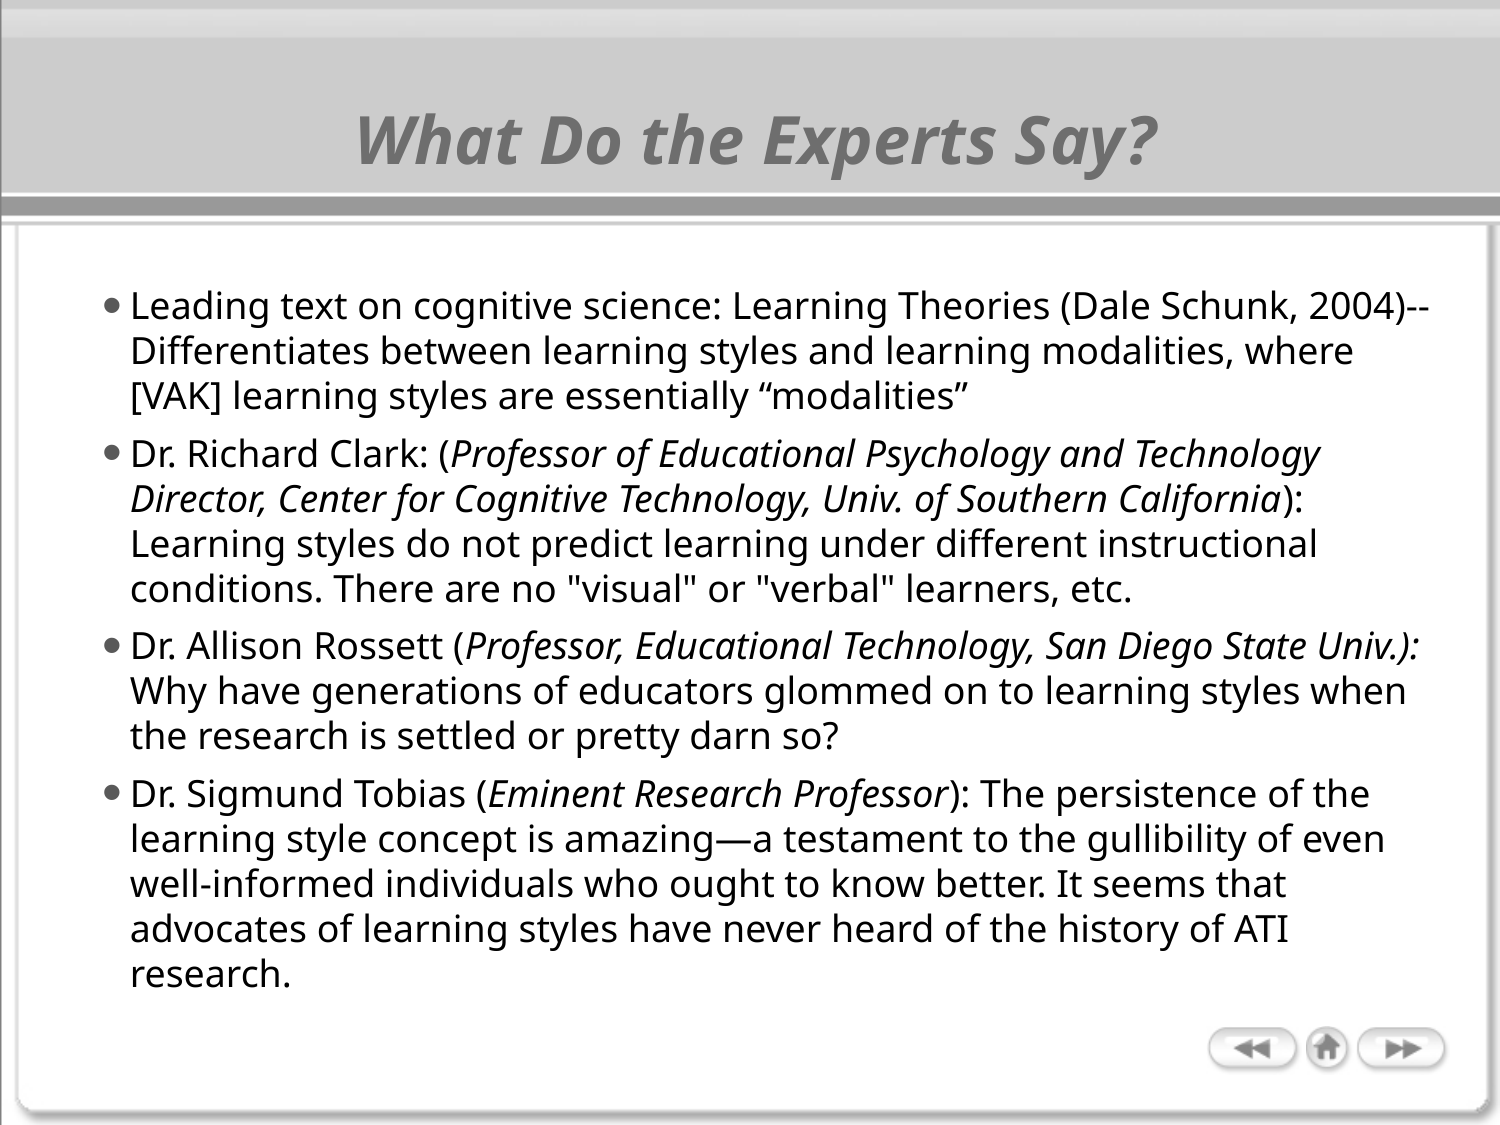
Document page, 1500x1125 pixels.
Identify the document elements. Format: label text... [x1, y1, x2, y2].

text_box Leading text on cognitive science: Learning Theories (Dale Schunk, 2004)--Differentiates between learning styles and learning modalities, where [VAK] learning styles are essentially “modalities” Dr. Richard Clark: (Professor of Educational Psychology and Technology Director, Center for Cognitive Technology, Univ. of Southern California): Learning styles do not predict learning under different instructional conditions. There are no "visual" or "verbal" learners, etc. Dr. Allison Rossett (Professor, Educational Technology, San Diego State Univ.): Why have generations of educators glommed on to learning styles when the research is settled or pretty darn so? Dr. Sigmund Tobias (Eminent Research Professor): The persistence of the learning style concept is amazing—a testament to the gullibility of even well-informed individuals who ought to know better. It seems that advocates of learning styles have never heard of the history of ATI research. [87, 274, 1450, 963]
picture [0, 0, 1500, 1125]
title What Do the Experts Say? [262, 99, 1250, 200]
